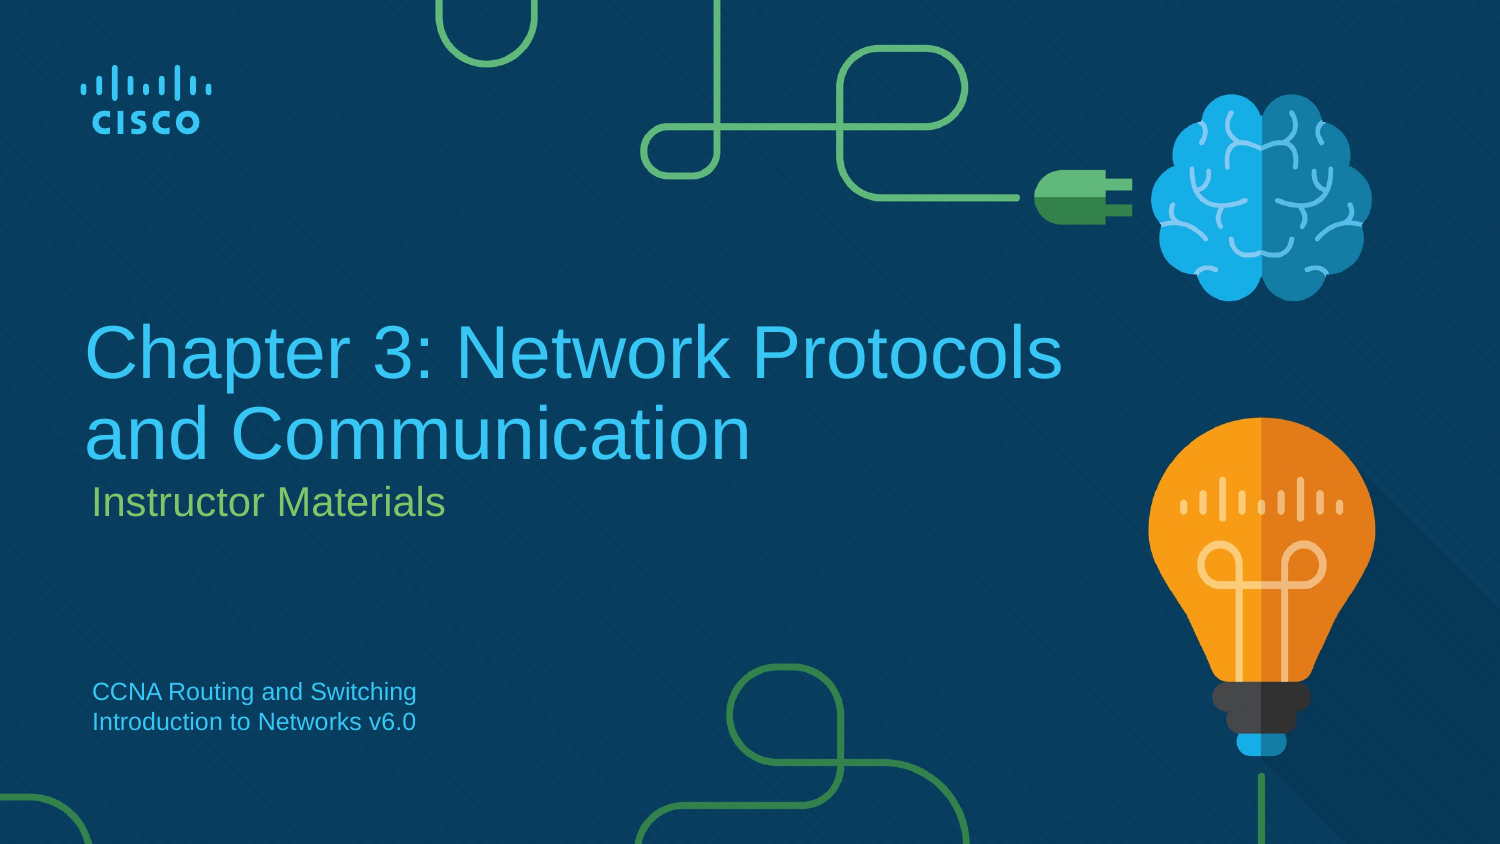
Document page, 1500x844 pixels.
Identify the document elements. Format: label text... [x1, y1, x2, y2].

list Instructor Materials [76, 484, 1048, 521]
title Chapter 3: Network Protocols and Communication [69, 366, 1183, 484]
subtitle CCNA Routing and Switching Introduction to Networks v6.0 [77, 624, 466, 773]
picture [0, 0, 1500, 844]
